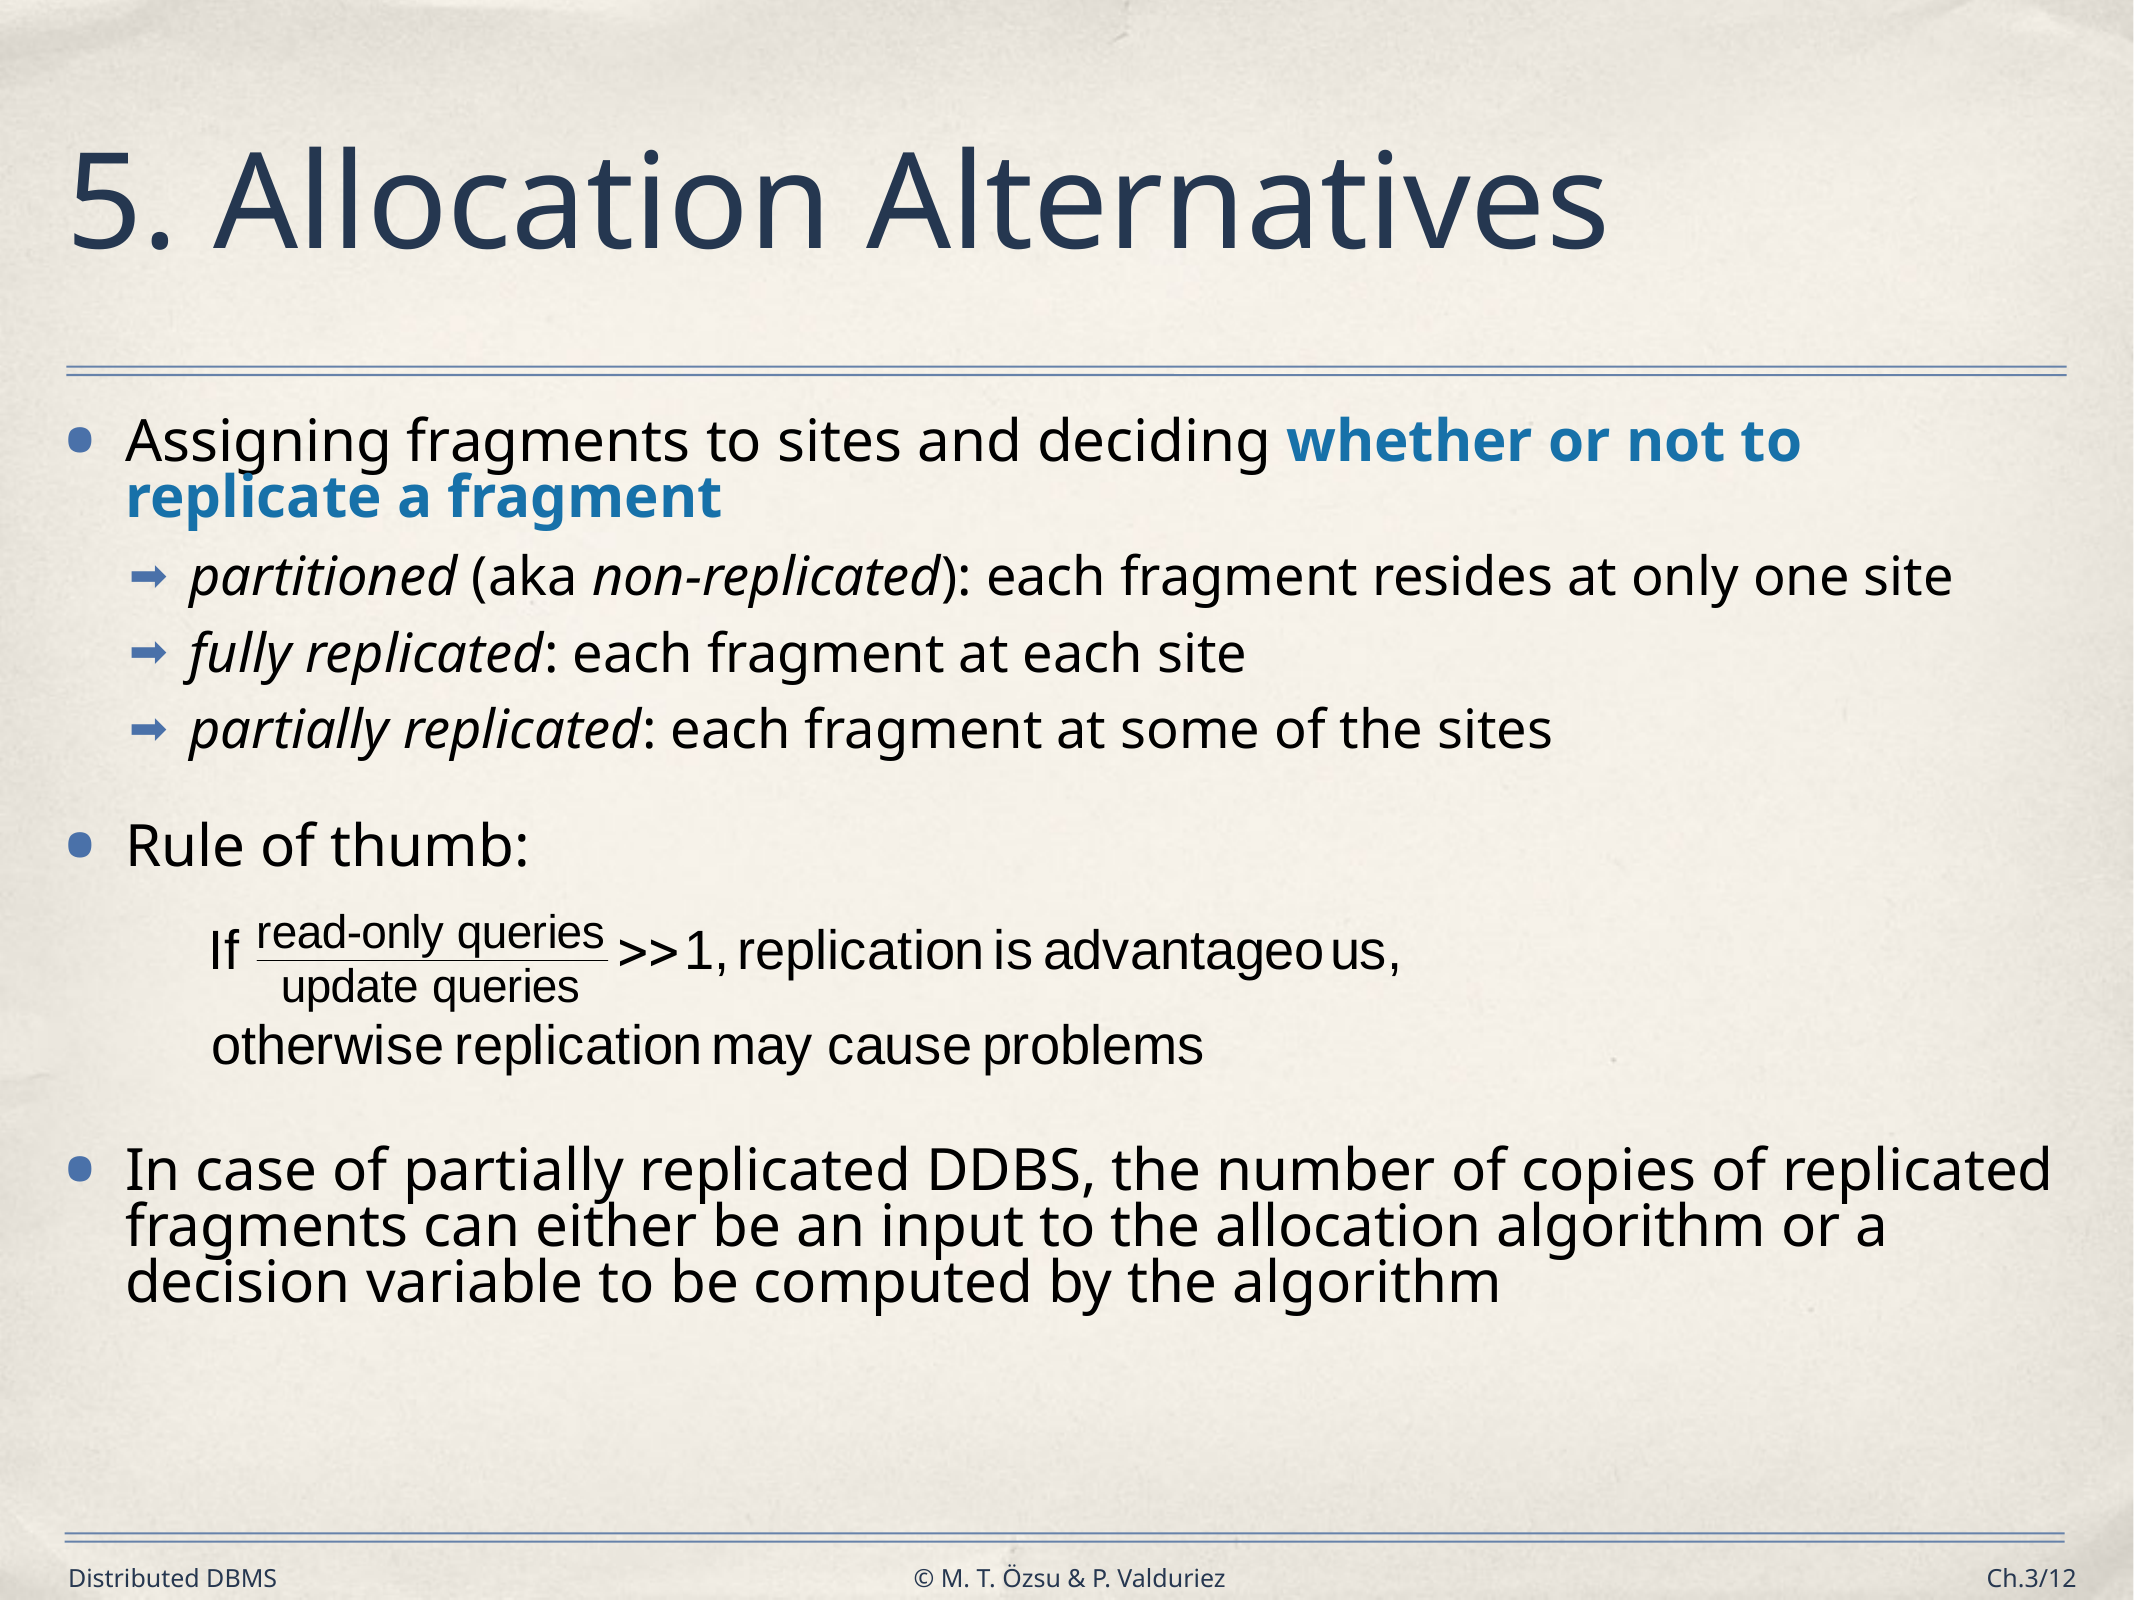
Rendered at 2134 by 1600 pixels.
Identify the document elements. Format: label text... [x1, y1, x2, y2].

title 5. Allocation Alternatives [58, 72, 2075, 338]
list Assigning fragments to sites and deciding whether or not to replicate a fragment partitioned (aka non-replicated): each fragment resides at only one site fully replicated: each fragment at each site partially replicated: each fragment at some of the sites Rule of thumb: In case of partially replicated DDBS, the number of copies of replicated fragments can either be an input to the allocation algorithm or a decision variable to be computed by the algorithm [56, 408, 2073, 1519]
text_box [209, 910, 1403, 1082]
picture [0, 0, 2134, 1600]
